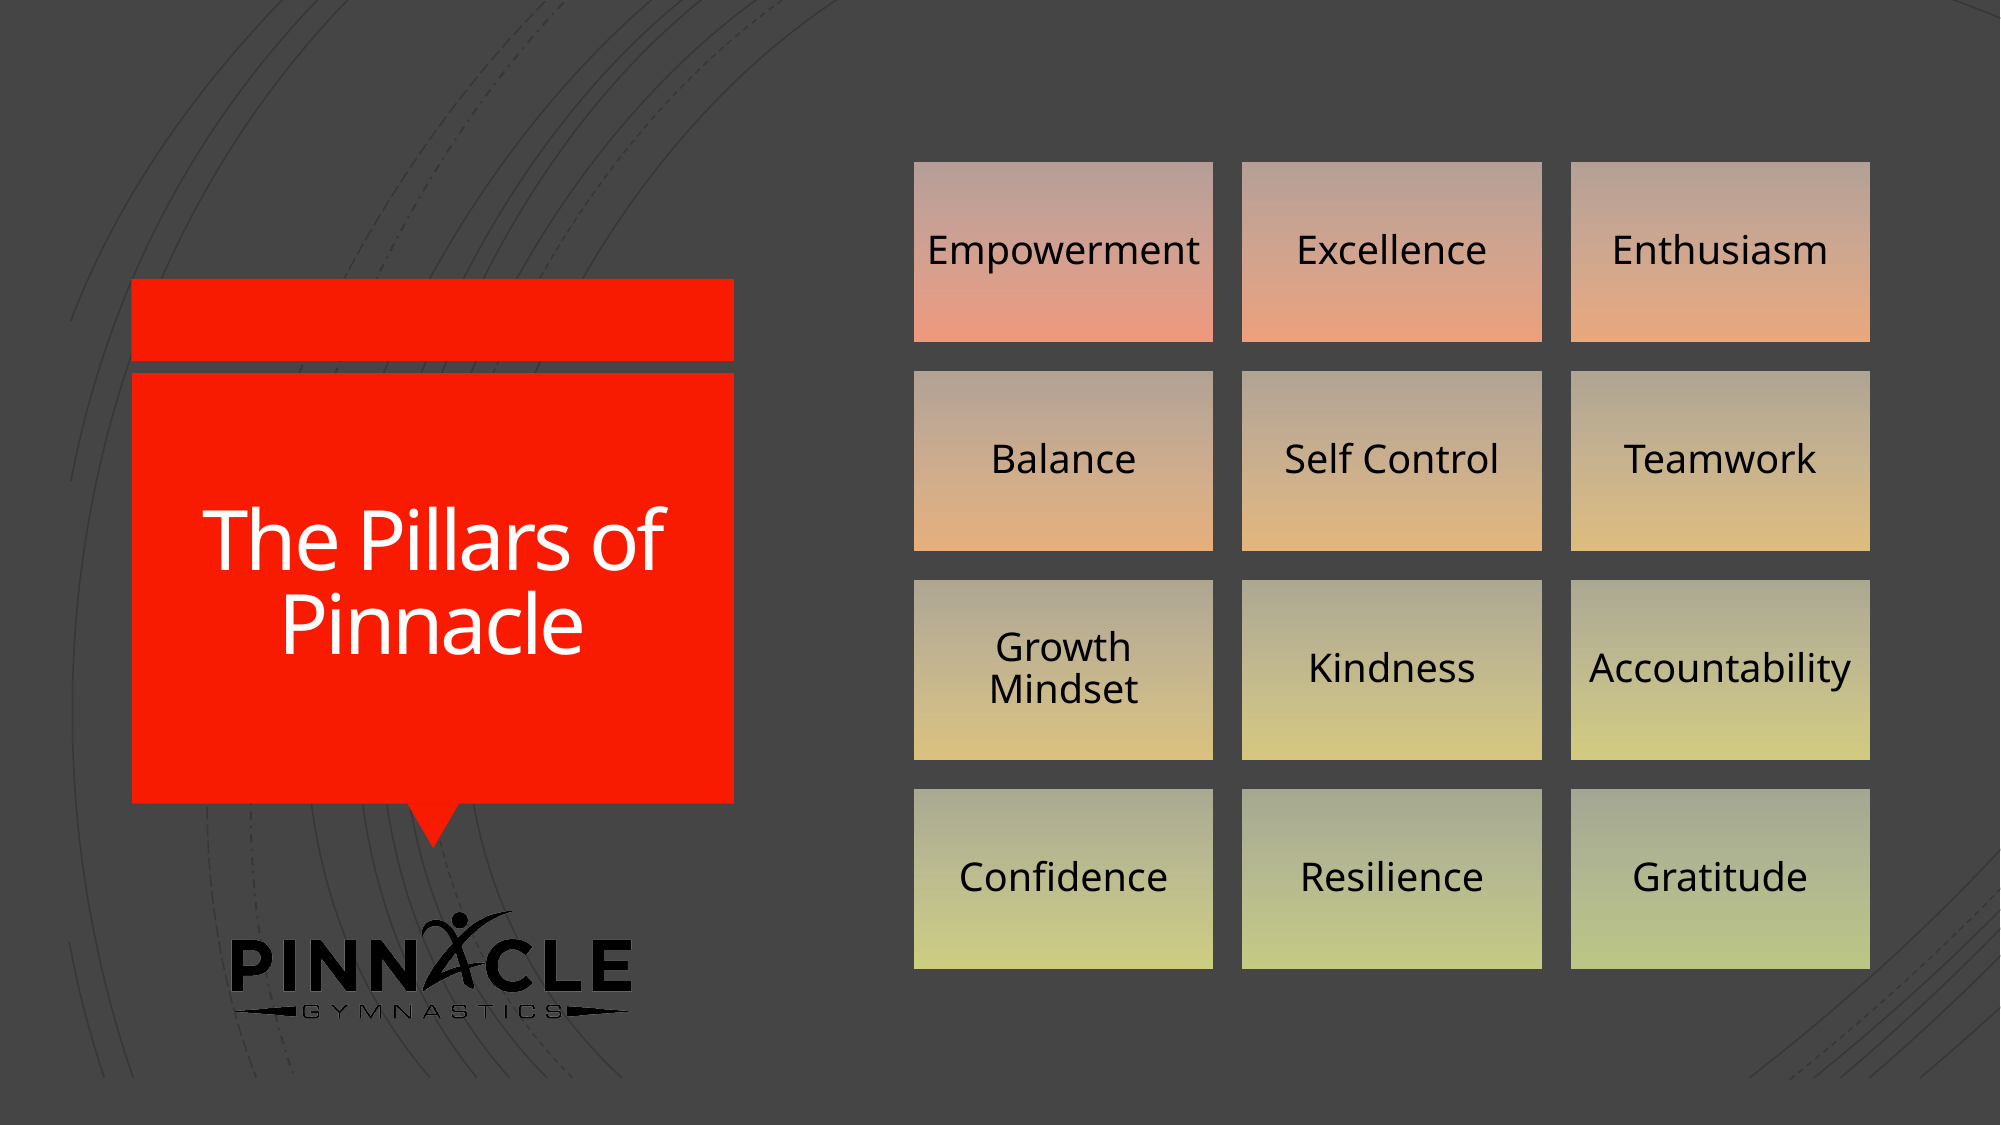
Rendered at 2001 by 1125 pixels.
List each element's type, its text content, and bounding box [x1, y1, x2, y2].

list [914, 131, 1870, 1000]
title The Pillars of Pinnacle [145, 385, 720, 789]
